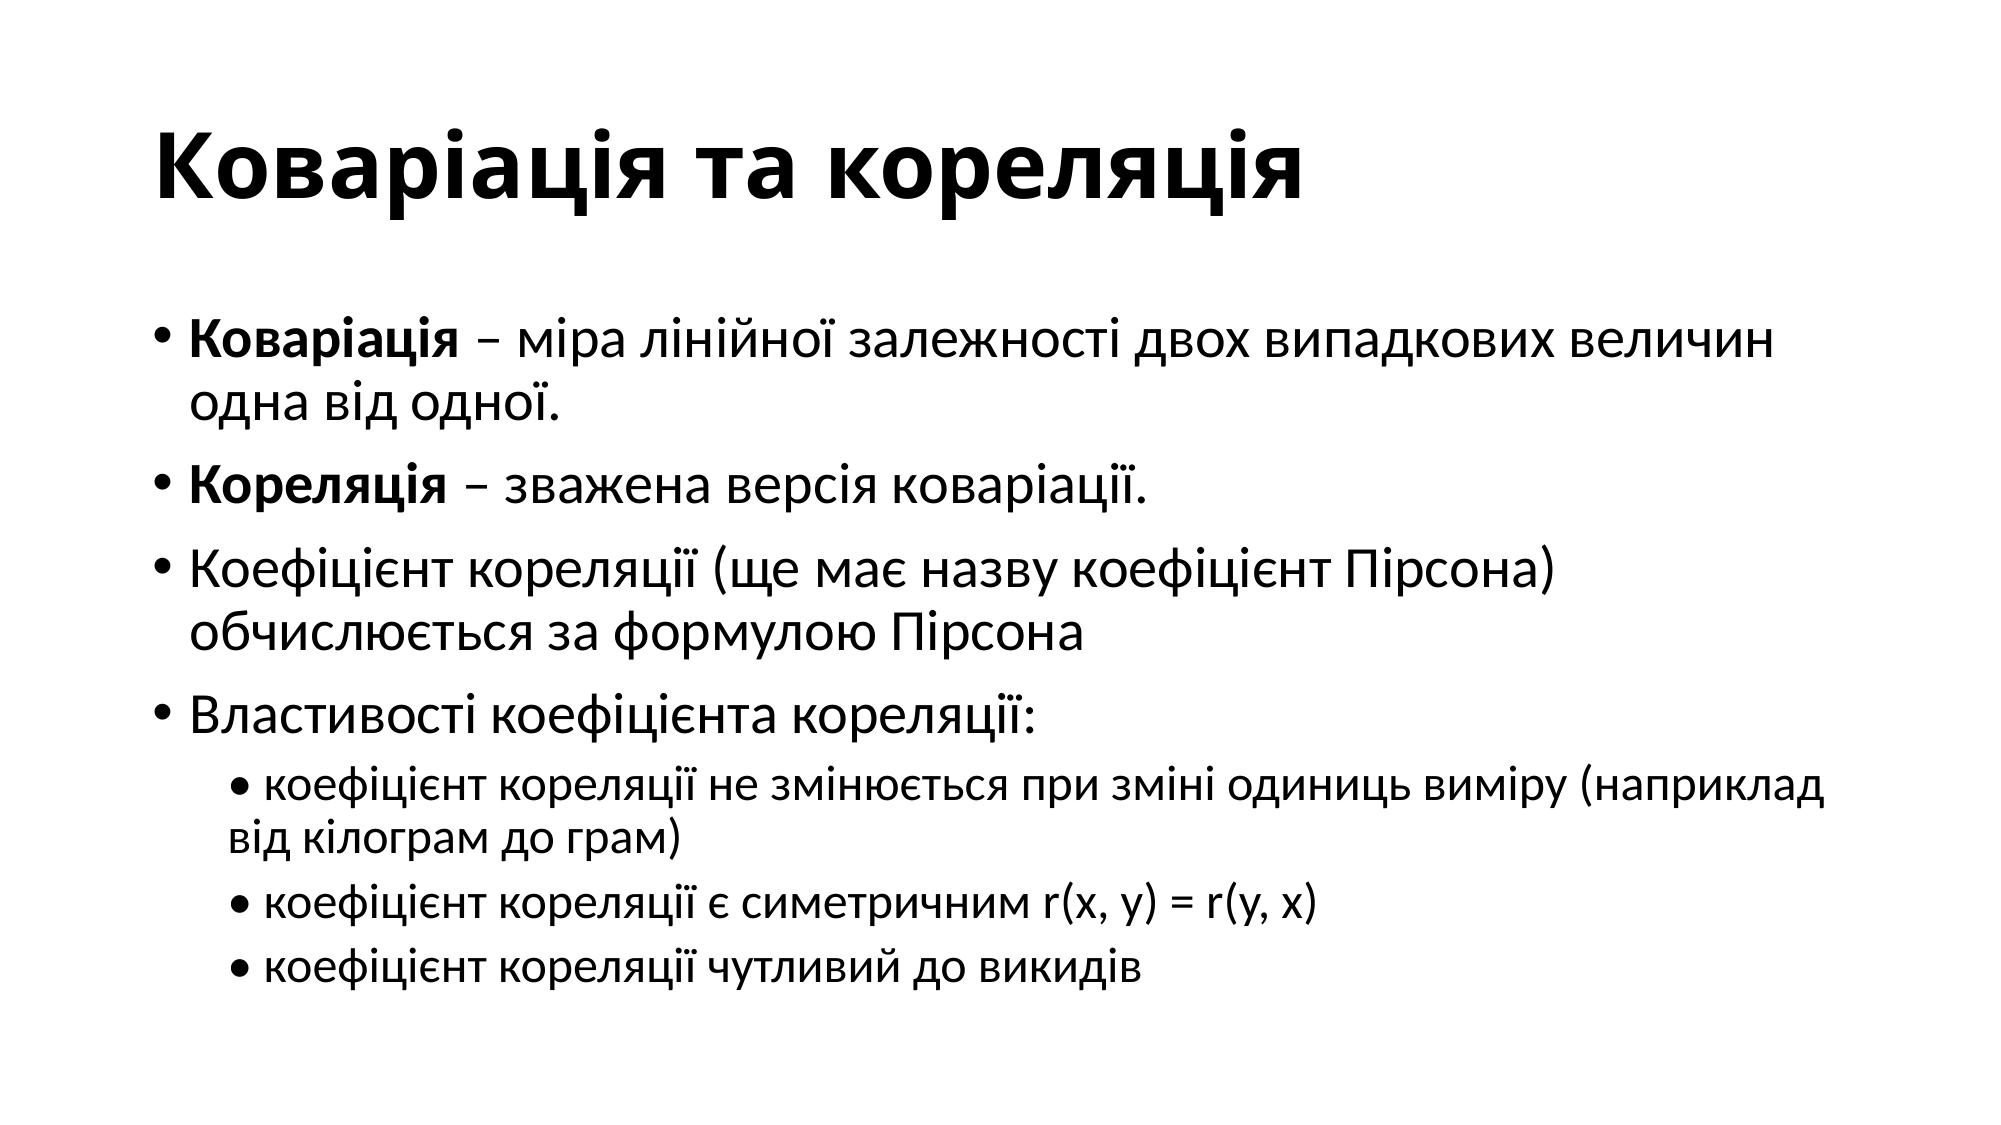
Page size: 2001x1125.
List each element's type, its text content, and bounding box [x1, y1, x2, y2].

list Коваріація – міра лінійної залежності двох випадкових величин одна від одної. Кореляція – зважена версія коваріації. Коефіцієнт кореляції (ще має назву коефіцієнт Пірсона) обчислюється за формулою Пірсона Властивості коефіцієнта кореляції: • коефіцієнт кореляції не змінюється при зміні одиниць виміру (наприклад від кілограм до грам) • коефіцієнт кореляції є симетричним r(x, y) = r(y, x) • коефіцієнт кореляції чутливий до викидів [137, 299, 1863, 1014]
title Коваріація та кореляція [137, 59, 1863, 278]
